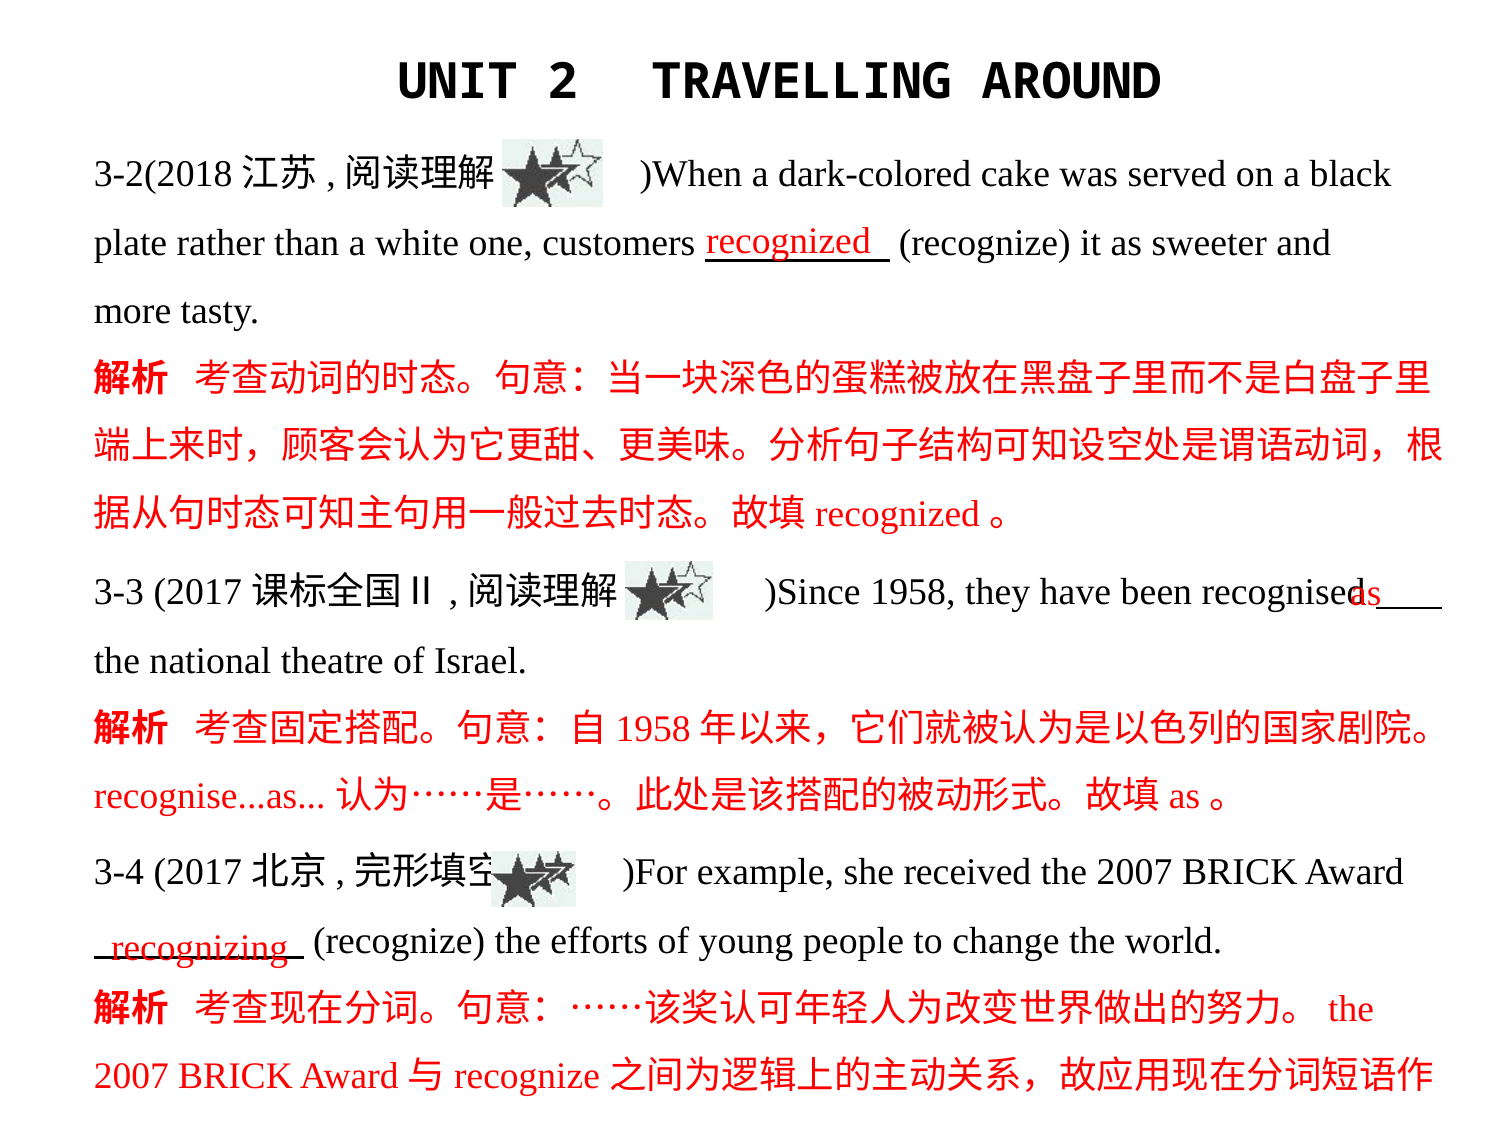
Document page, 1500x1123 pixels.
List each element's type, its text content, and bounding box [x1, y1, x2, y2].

picture [491, 851, 576, 907]
picture [625, 561, 713, 621]
text_box as [1335, 537, 1397, 621]
picture [502, 139, 604, 207]
text_box recognizing [96, 892, 304, 976]
text_box recognized [691, 186, 886, 269]
text_box 3-2(2018江苏,阅读理解B, )When a dark-colored cake was served on a black plate rather than a white one, customers (recognize) it as sweeter and more tasty. 解析 考查动词的时态。句意：当一块深色的蛋糕被放在黑盘子里而不是白盘子里端上来时，顾客会认为它更甜、更美味。分析句子结构可知设空处是谓语动词，根据从句时态可知主句用一般过去时态。故填recognized。 3-3 (2017课标全国Ⅱ,阅读理解A, )Since 1958, they have been recognised the national theatre of Israel. 解析 考查固定搭配。句意：自1958年以来，它们就被认为是以色列的国家剧院。 recognise...as...认为……是……。此处是该搭配的被动形式。故填as。 3-4 (2017北京,完形填空, )For example, she received the 2007 BRICK Award (recognize) the efforts of young people to change the world. 解析 考查现在分词。句意：……该奖认可年轻人为改变世界做出的努力。the 2007 BRICK Award与recognize之间为逻辑上的主动关系，故应用现在分词短语作定语。 [93, 119, 1458, 1123]
